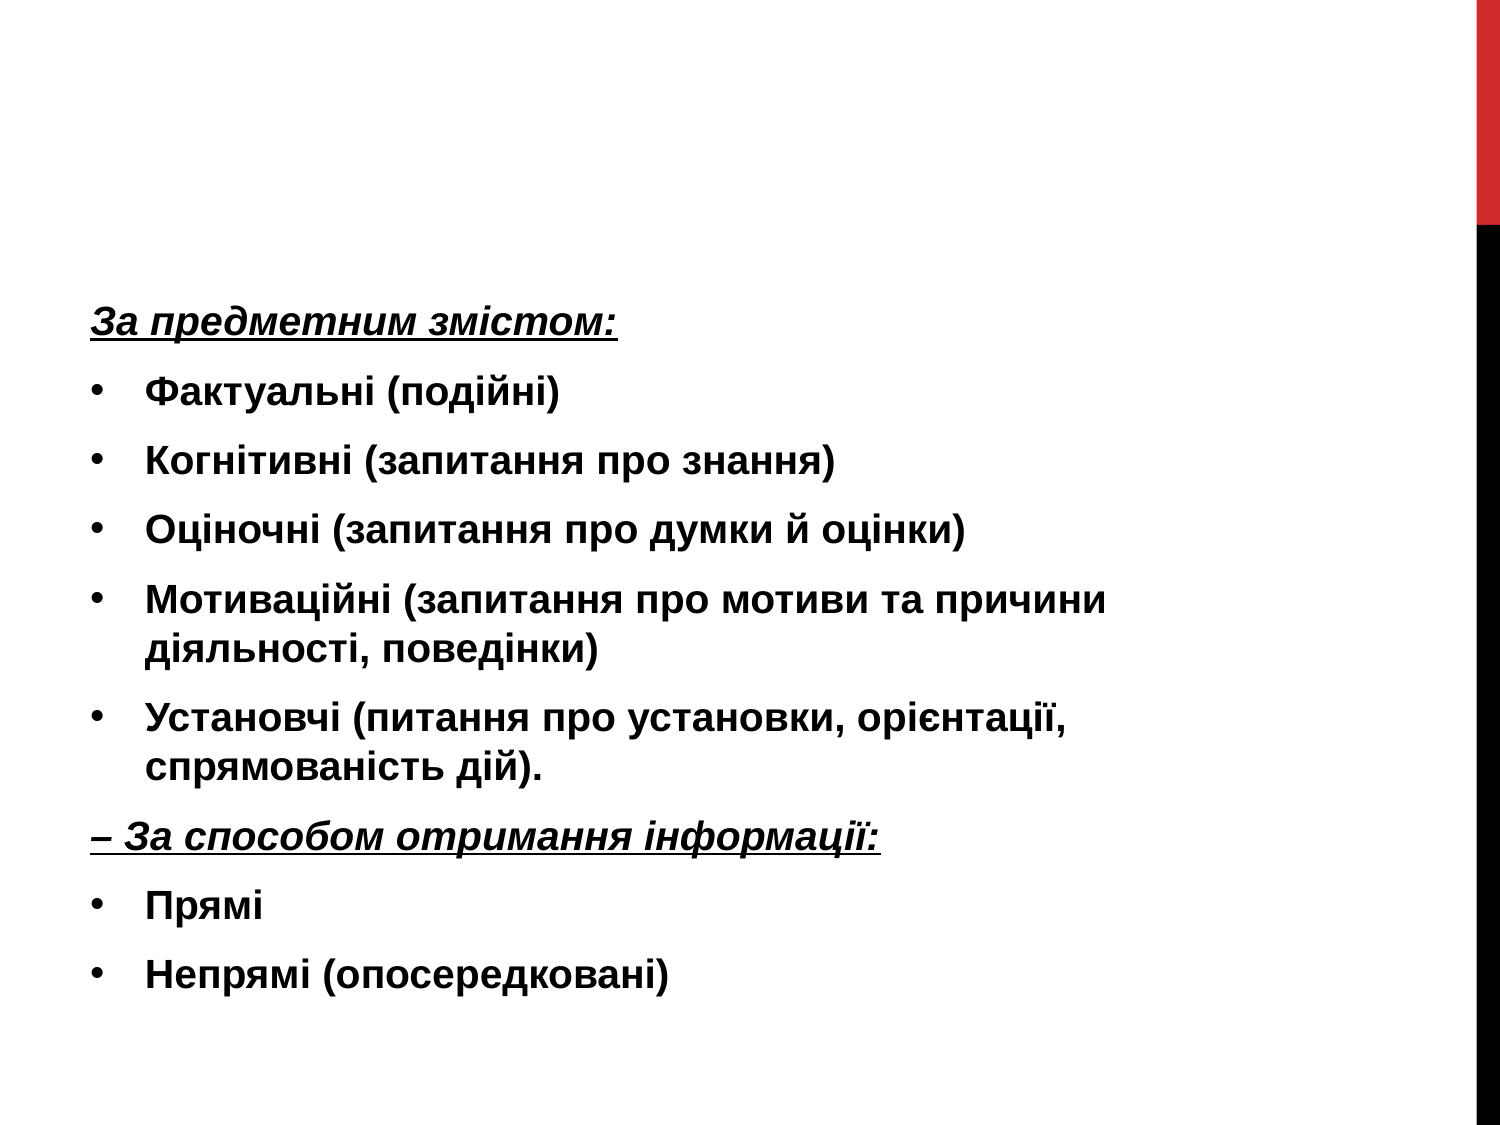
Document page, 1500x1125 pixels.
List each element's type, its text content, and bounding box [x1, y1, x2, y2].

list За предметним змістом: Фактуальні (подійні) Когнітивні (запитання про знання) Оціночні (запитання про думки й оцінки) Мотиваційні (запитання про мотиви та причини діяльності, поведінки) Установчі (питання про установки, орієнтації, спрямованість дій). – За способом отримання інформації: Прямі Непрямі (опосередковані) [75, 287, 1325, 1005]
